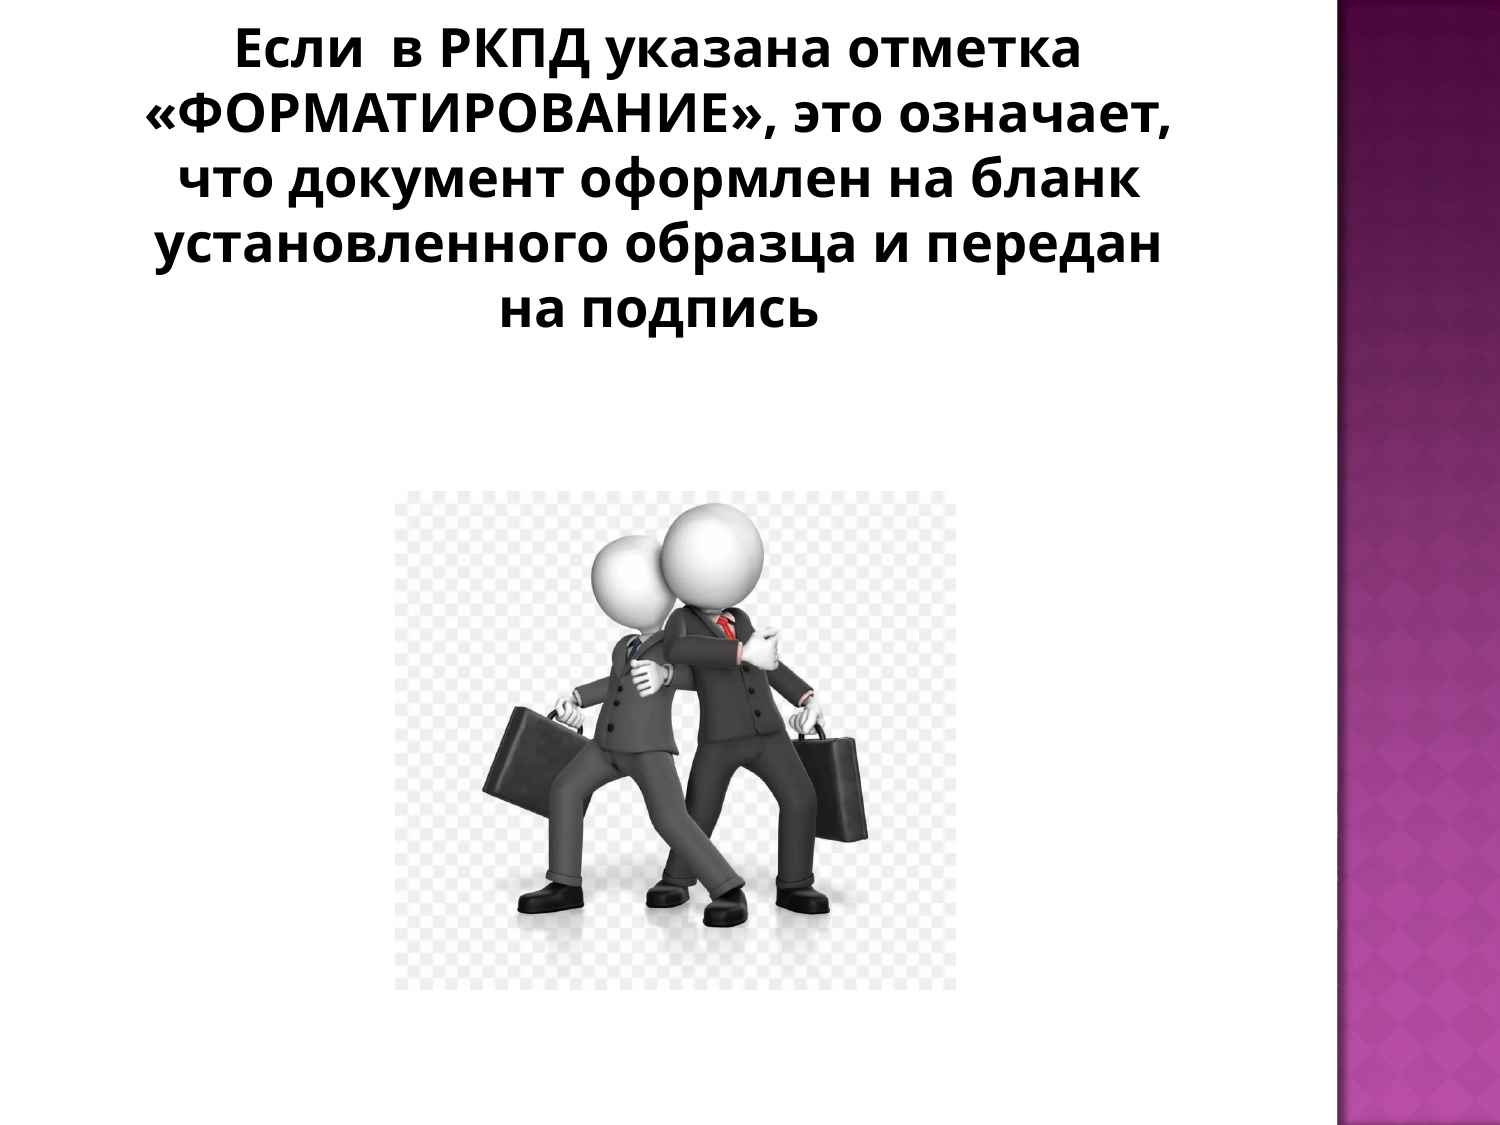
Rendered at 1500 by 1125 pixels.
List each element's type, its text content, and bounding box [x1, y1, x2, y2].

text_box Если в РКПД указана отметка «ФОРМАТИРОВАНИЕ», это означает, что документ оформлен на бланк установленного образца и передан на подпись [123, 10, 1194, 338]
picture [1337, 0, 1500, 1125]
picture [395, 491, 957, 991]
